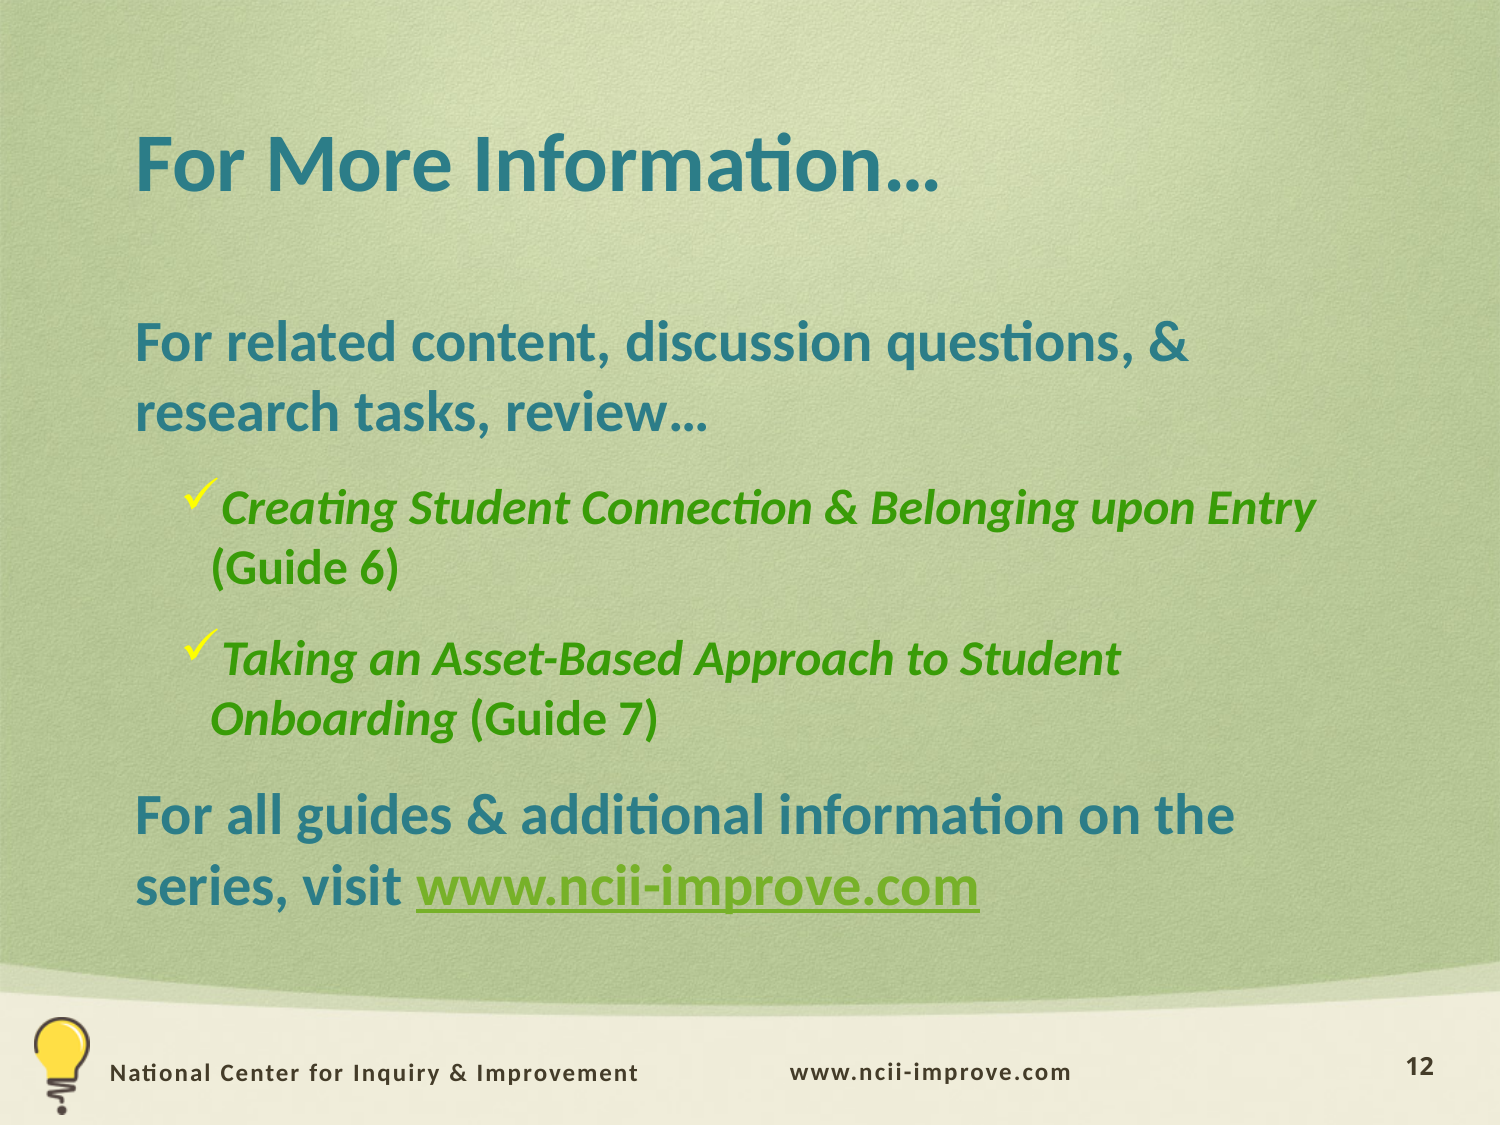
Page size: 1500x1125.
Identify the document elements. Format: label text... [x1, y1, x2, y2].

title For More Information… [120, 52, 1380, 278]
slide_number 12 [1269, 1047, 1449, 1093]
picture [0, 0, 1500, 1125]
list For related content, discussion questions, & research tasks, review… Creating Student Connection & Belonging upon Entry (Guide 6) Taking an Asset-Based Approach to Student Onboarding (Guide 7) For all guides & additional information on the series, visit www.ncii-improve.com [120, 295, 1380, 965]
